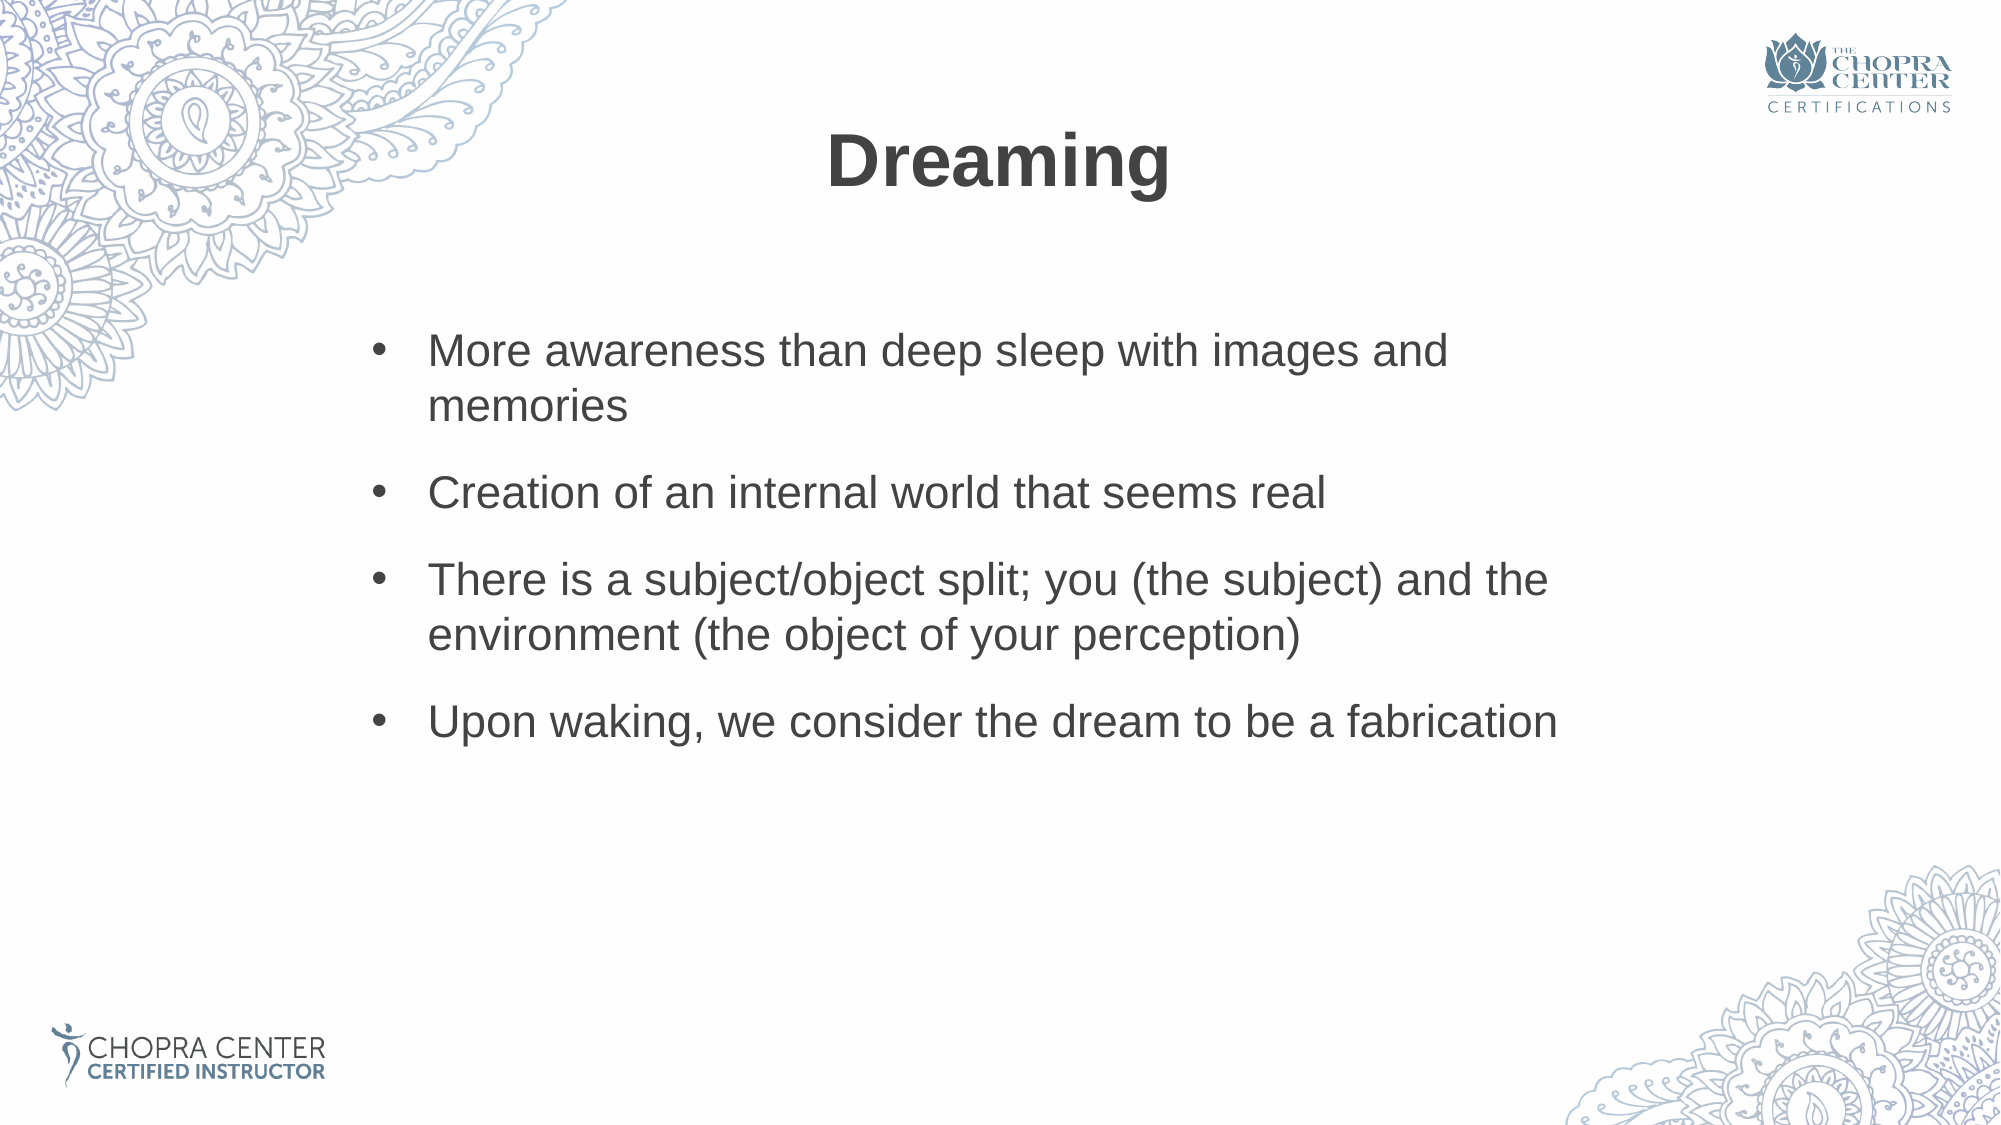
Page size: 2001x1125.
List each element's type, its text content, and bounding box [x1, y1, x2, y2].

list More awareness than deep sleep with images and memories Creation of an internal world that seems real There is a subject/object split; you (the subject) and the environment (the object of your perception) Upon waking, we consider the dream to be a fabrication [356, 313, 1675, 1063]
title Dreaming [249, 99, 1750, 213]
picture [0, 0, 2001, 1125]
